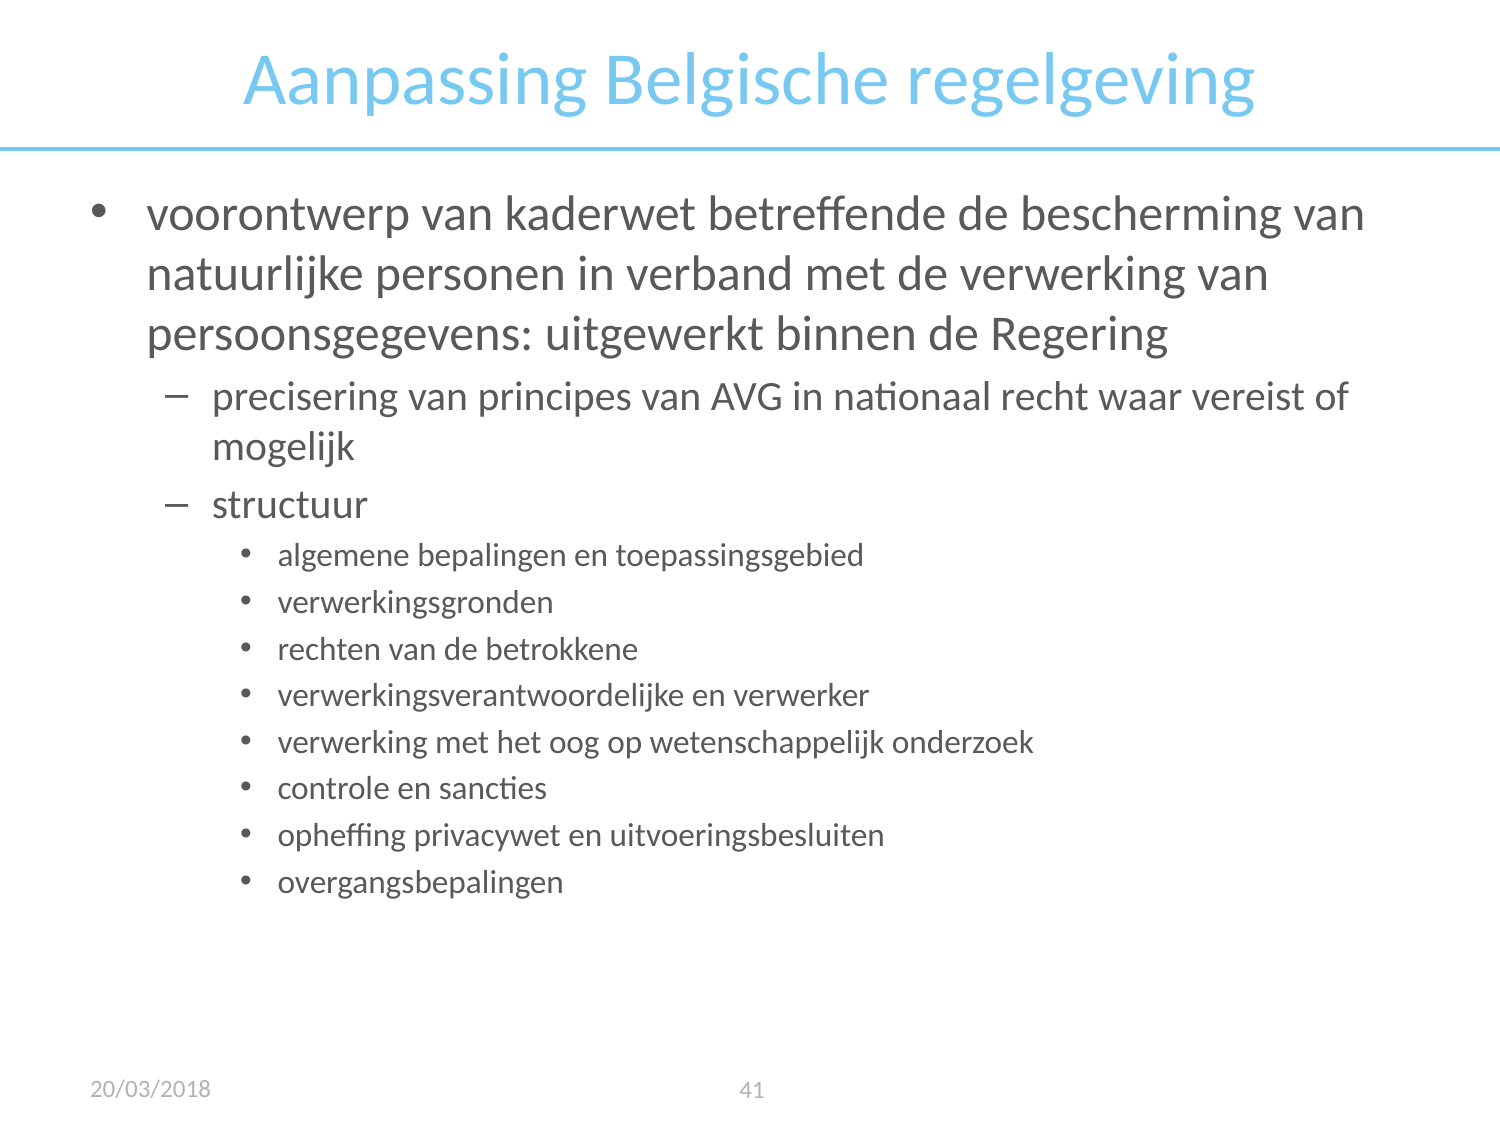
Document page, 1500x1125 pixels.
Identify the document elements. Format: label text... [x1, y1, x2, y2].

list voorontwerp van kaderwet betreffende de bescherming van natuurlijke personen in verband met de verwerking van persoonsgegevens: uitgewerkt binnen de Regering precisering van principes van AVG in nationaal recht waar vereist of mogelijk structuur algemene bepalingen en toepassingsgebied verwerkingsgronden rechten van de betrokkene verwerkingsverantwoordelijke en verwerker verwerking met het oog op wetenschappelijk onderzoek controle en sancties opheffing privacywet en uitvoeringsbesluiten overgangsbepalingen [75, 172, 1425, 1035]
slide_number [75, 1057, 425, 1118]
slide_number 41 [577, 1058, 928, 1119]
title Aanpassing Belgische regelgeving [0, 0, 1500, 149]
